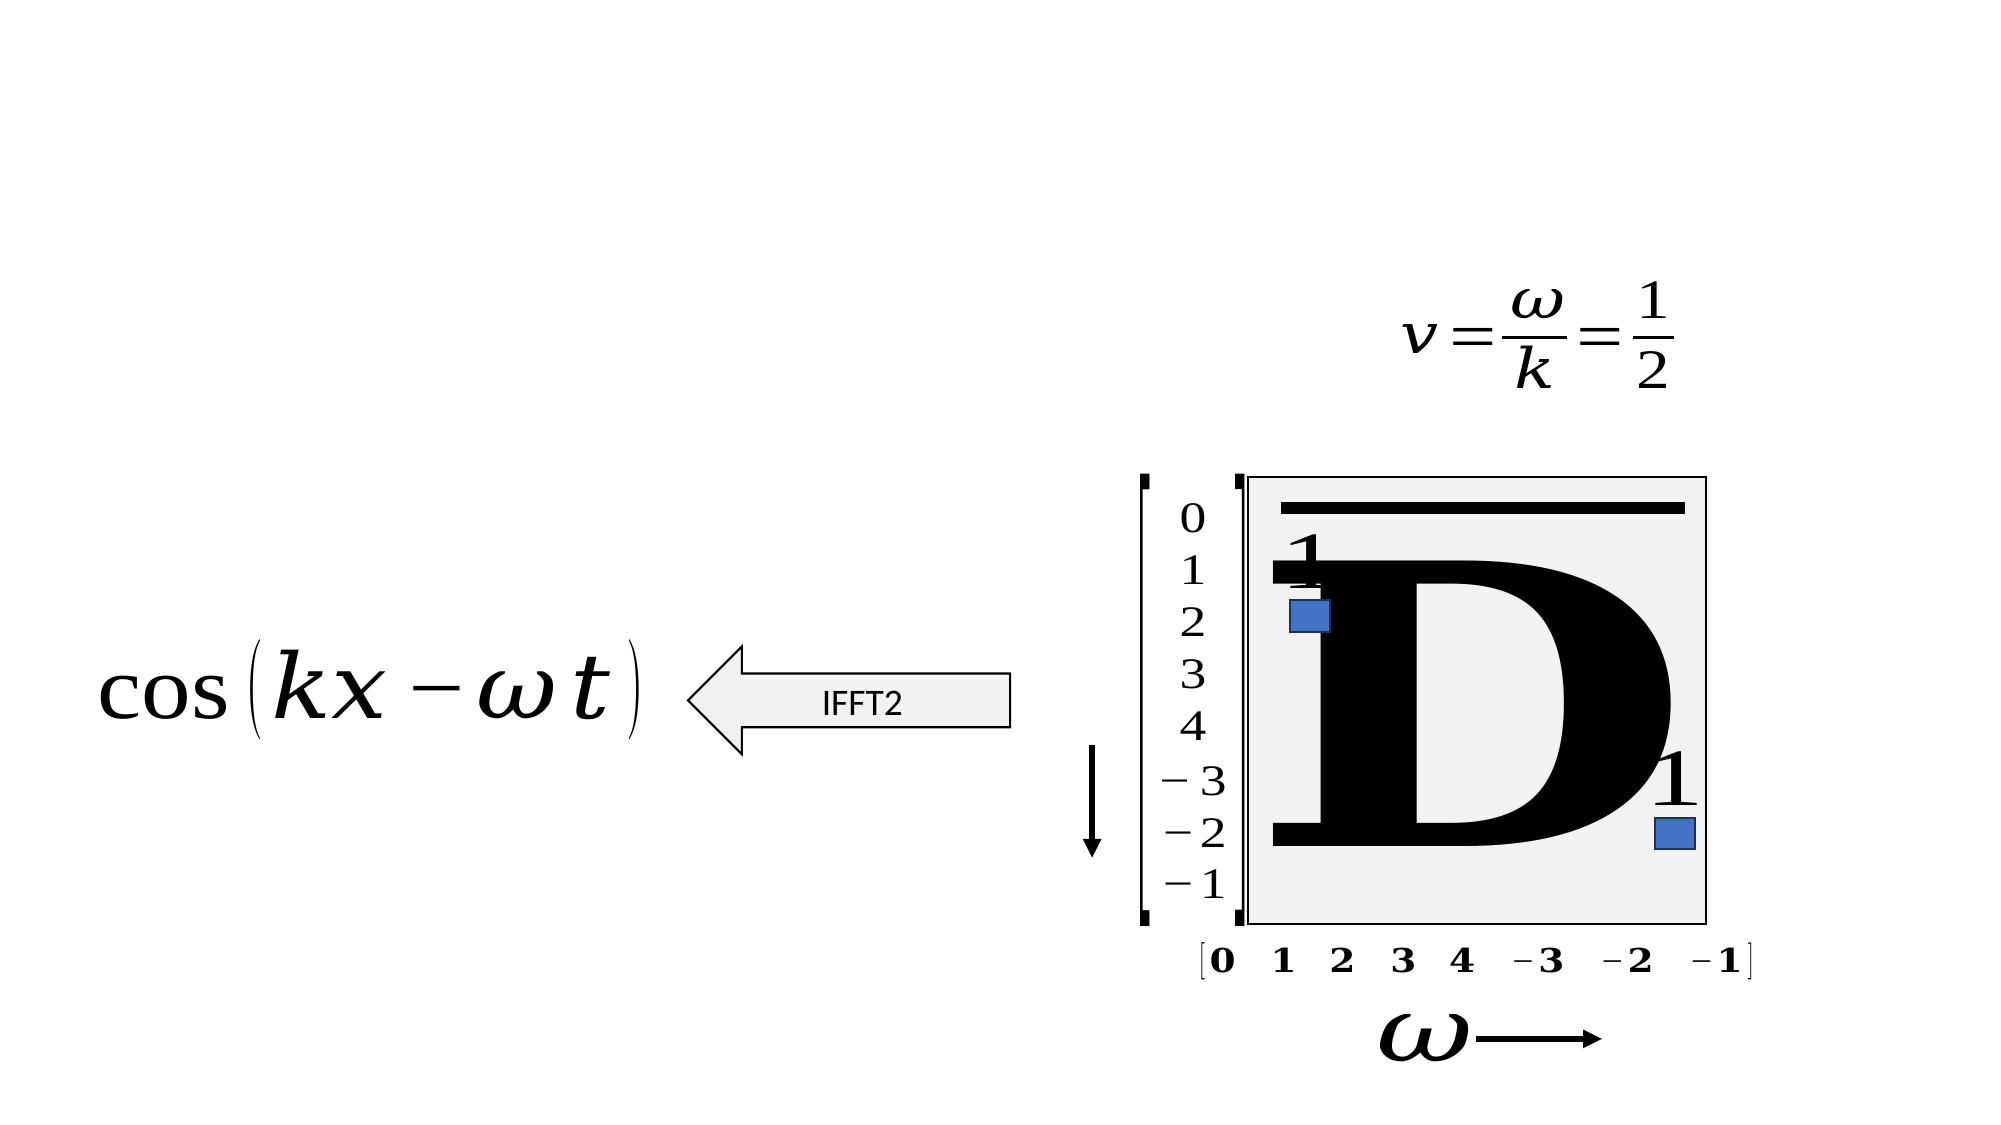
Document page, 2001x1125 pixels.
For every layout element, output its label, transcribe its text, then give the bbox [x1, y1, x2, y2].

text_box [1654, 817, 1696, 850]
text_box IFFT2 [686, 644, 1012, 757]
text_box [1289, 599, 1331, 633]
